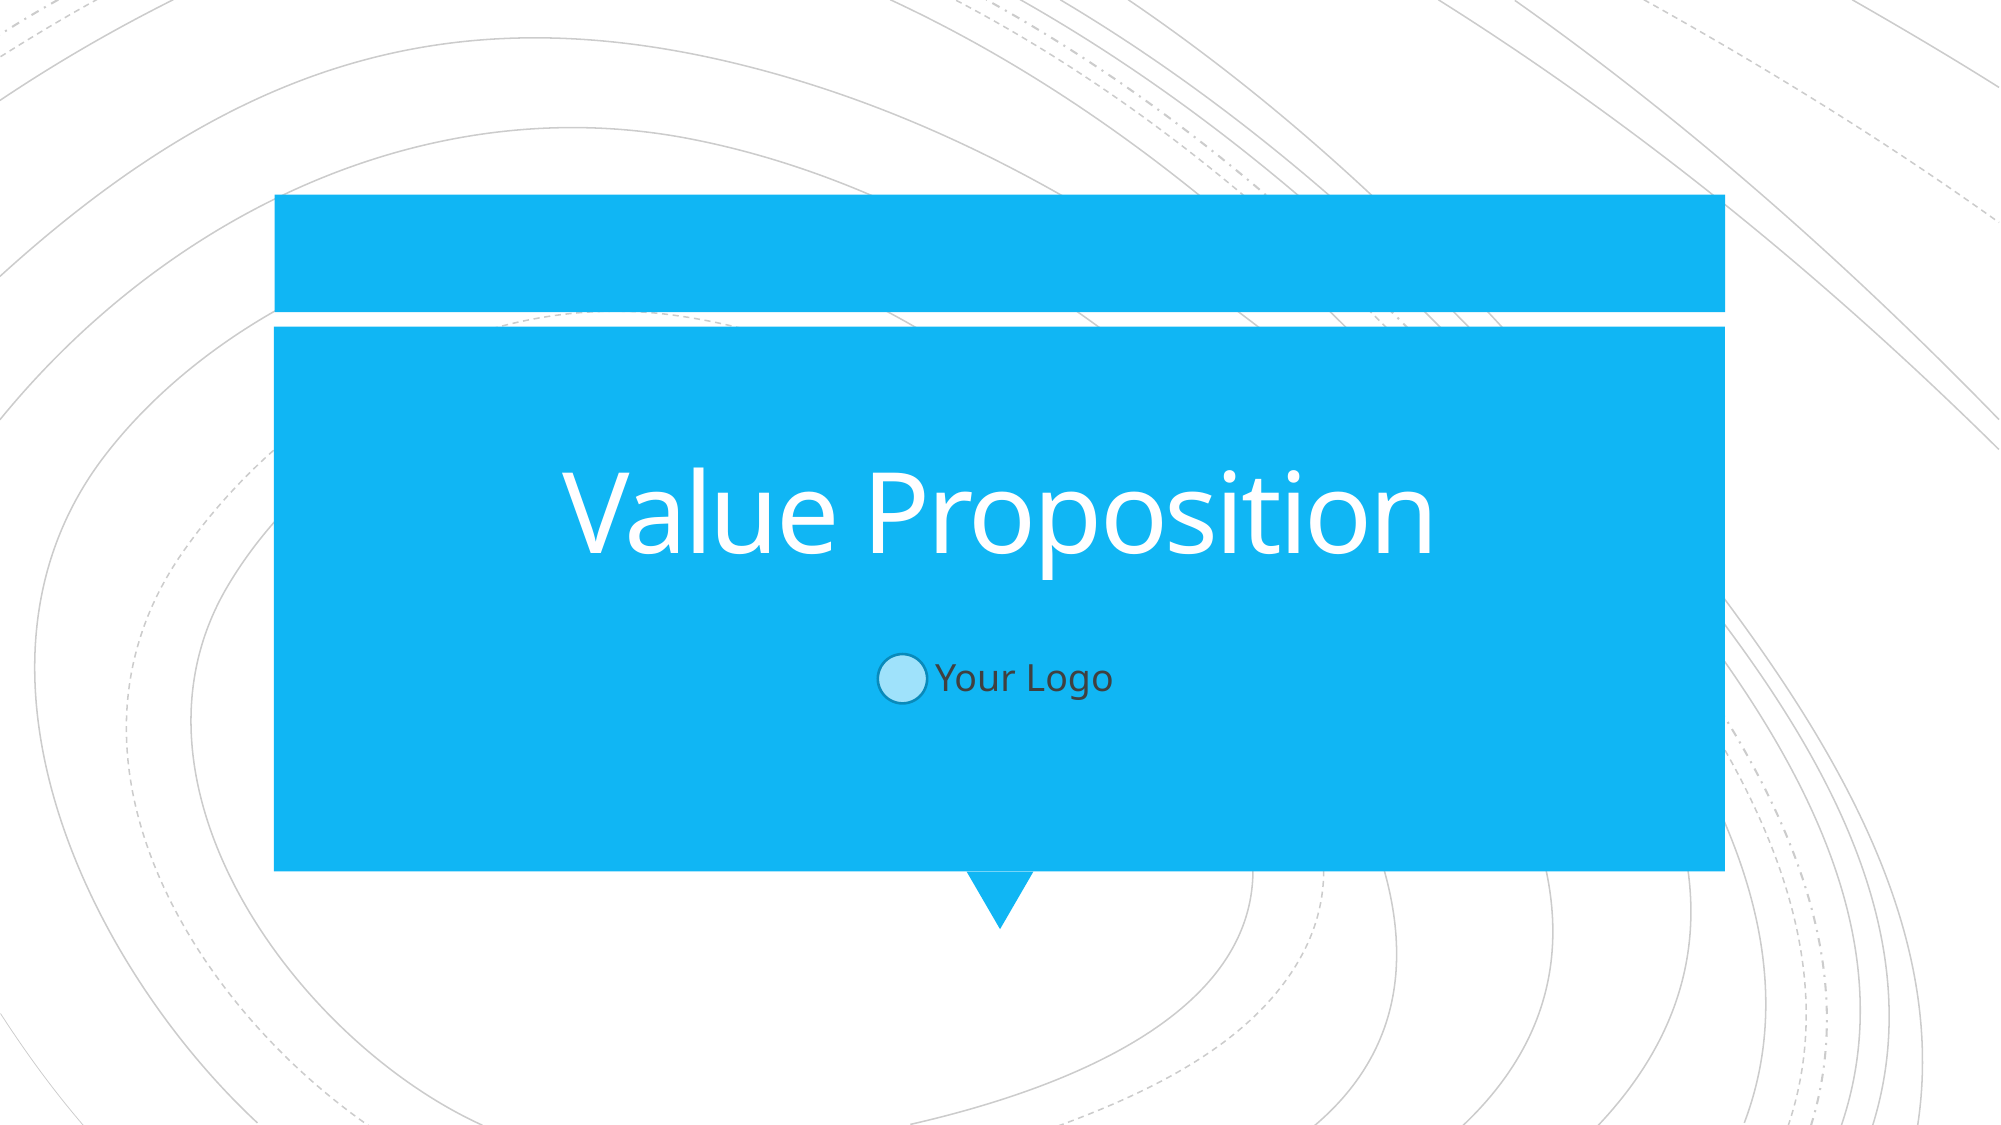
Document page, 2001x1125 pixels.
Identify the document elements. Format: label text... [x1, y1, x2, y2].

subtitle Your Logo [916, 654, 1133, 726]
title Value Proposition [363, 305, 1638, 576]
text_box [876, 652, 929, 705]
